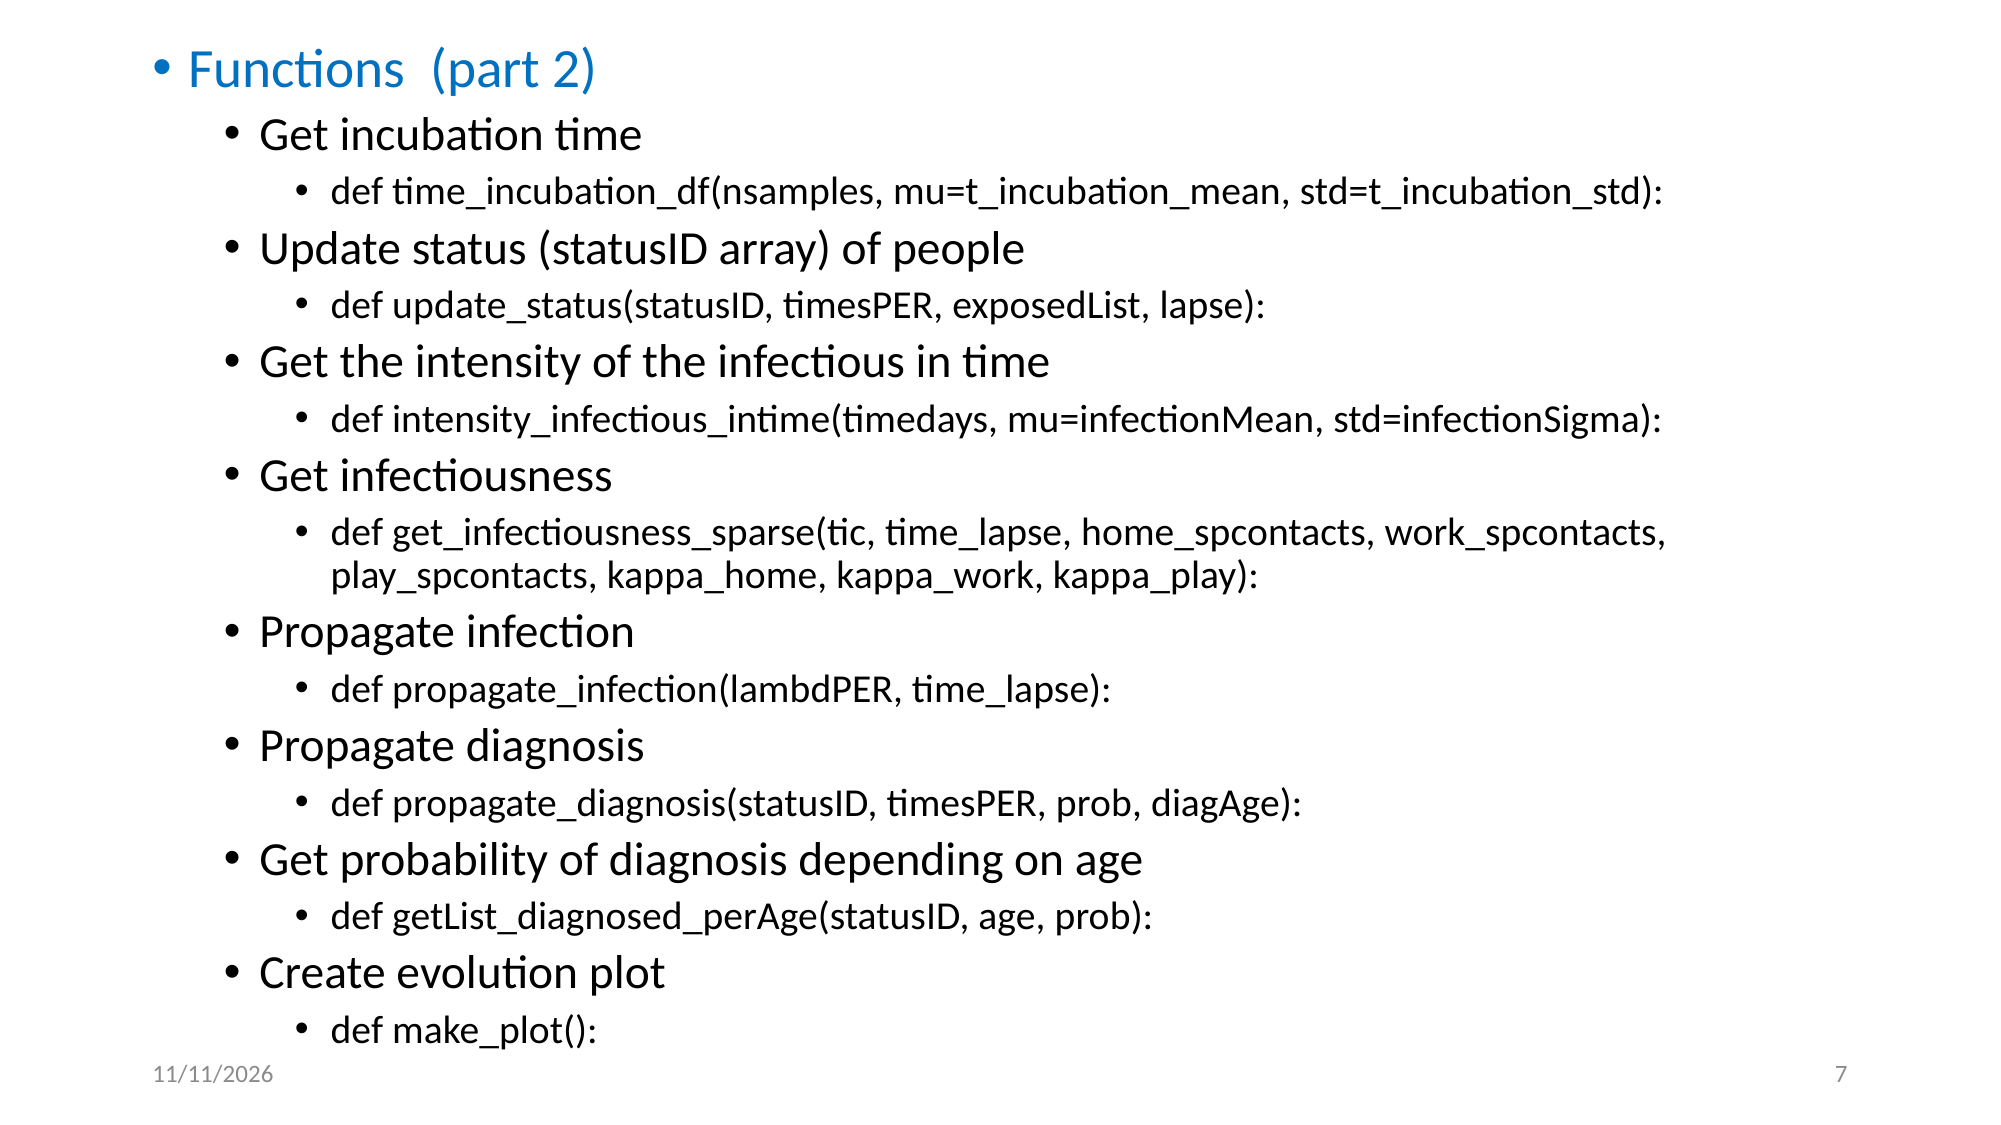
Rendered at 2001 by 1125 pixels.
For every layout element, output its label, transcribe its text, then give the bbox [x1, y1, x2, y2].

slide_number 7 [1412, 1042, 1863, 1103]
list Functions (part 2) Get incubation time def time_incubation_df(nsamples, mu=t_incubation_mean, std=t_incubation_std): Update status (statusID array) of people def update_status(statusID, timesPER, exposedList, lapse): Get the intensity of the infectious in time def intensity_infectious_intime(timedays, mu=infectionMean, std=infectionSigma): Get infectiousness def get_infectiousness_sparse(tic, time_lapse, home_spcontacts, work_spcontacts, play_spcontacts, kappa_home, kappa_work, kappa_play): Propagate infection def propagate_infection(lambdPER, time_lapse): Propagate diagnosis def propagate_diagnosis(statusID, timesPER, prob, diagAge): Get probability of diagnosis depending on age def getList_diagnosed_perAge(statusID, age, prob): Create evolution plot def make_plot(): [137, 32, 1863, 1061]
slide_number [137, 1042, 588, 1103]
